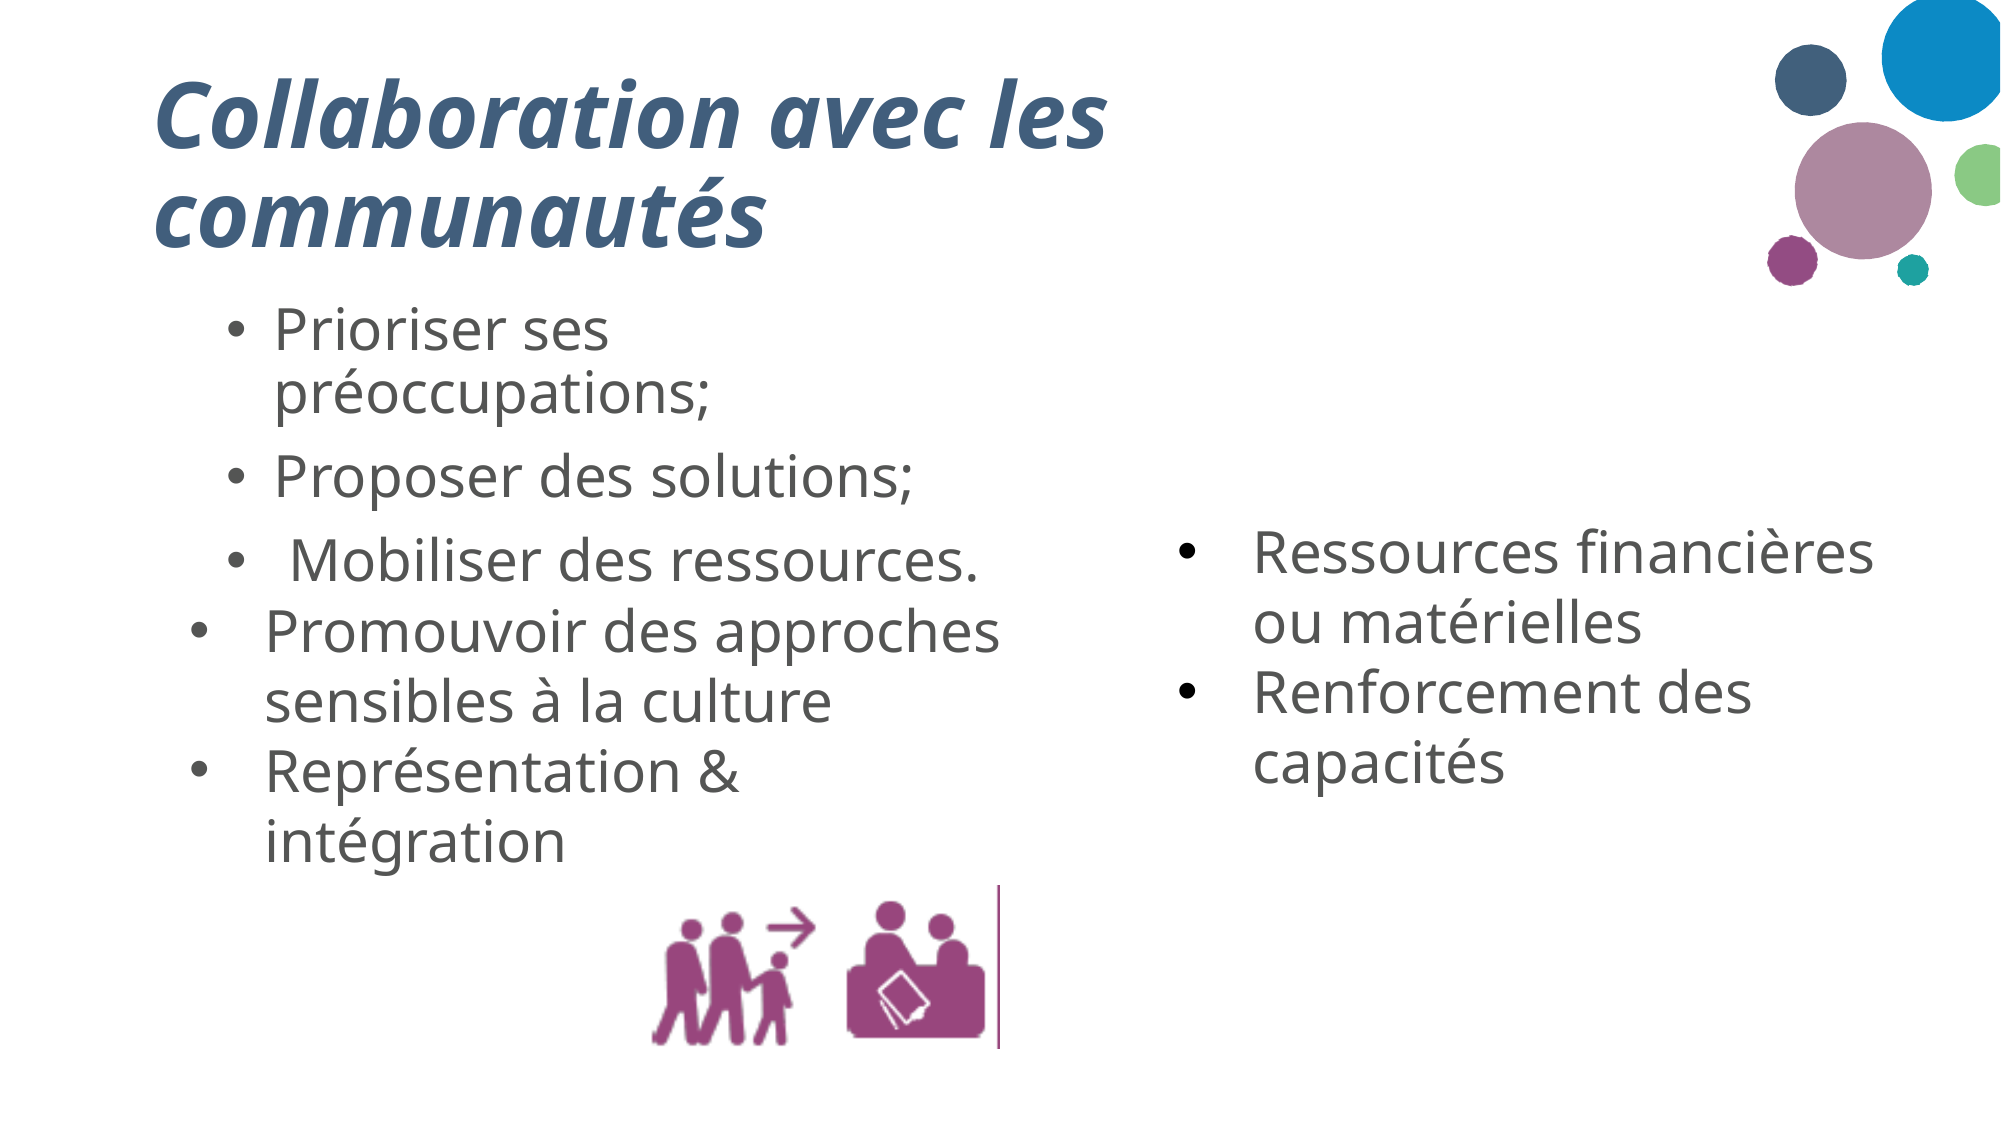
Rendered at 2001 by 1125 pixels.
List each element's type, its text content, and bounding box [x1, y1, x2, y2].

picture [837, 885, 1001, 1049]
picture [1896, 253, 1930, 288]
picture [638, 878, 821, 1061]
text_box Ressources financières ou matérielles Renforcement des capacités [1163, 437, 1947, 803]
list Prioriser ses préoccupations; Proposer des solutions; Mobiliser des ressources. Promouvoir des approches sensibles à la culture Représentation & intégration [174, 292, 1068, 952]
picture [1765, 234, 1820, 289]
title Collaboration avec les communautés [137, 59, 1673, 278]
